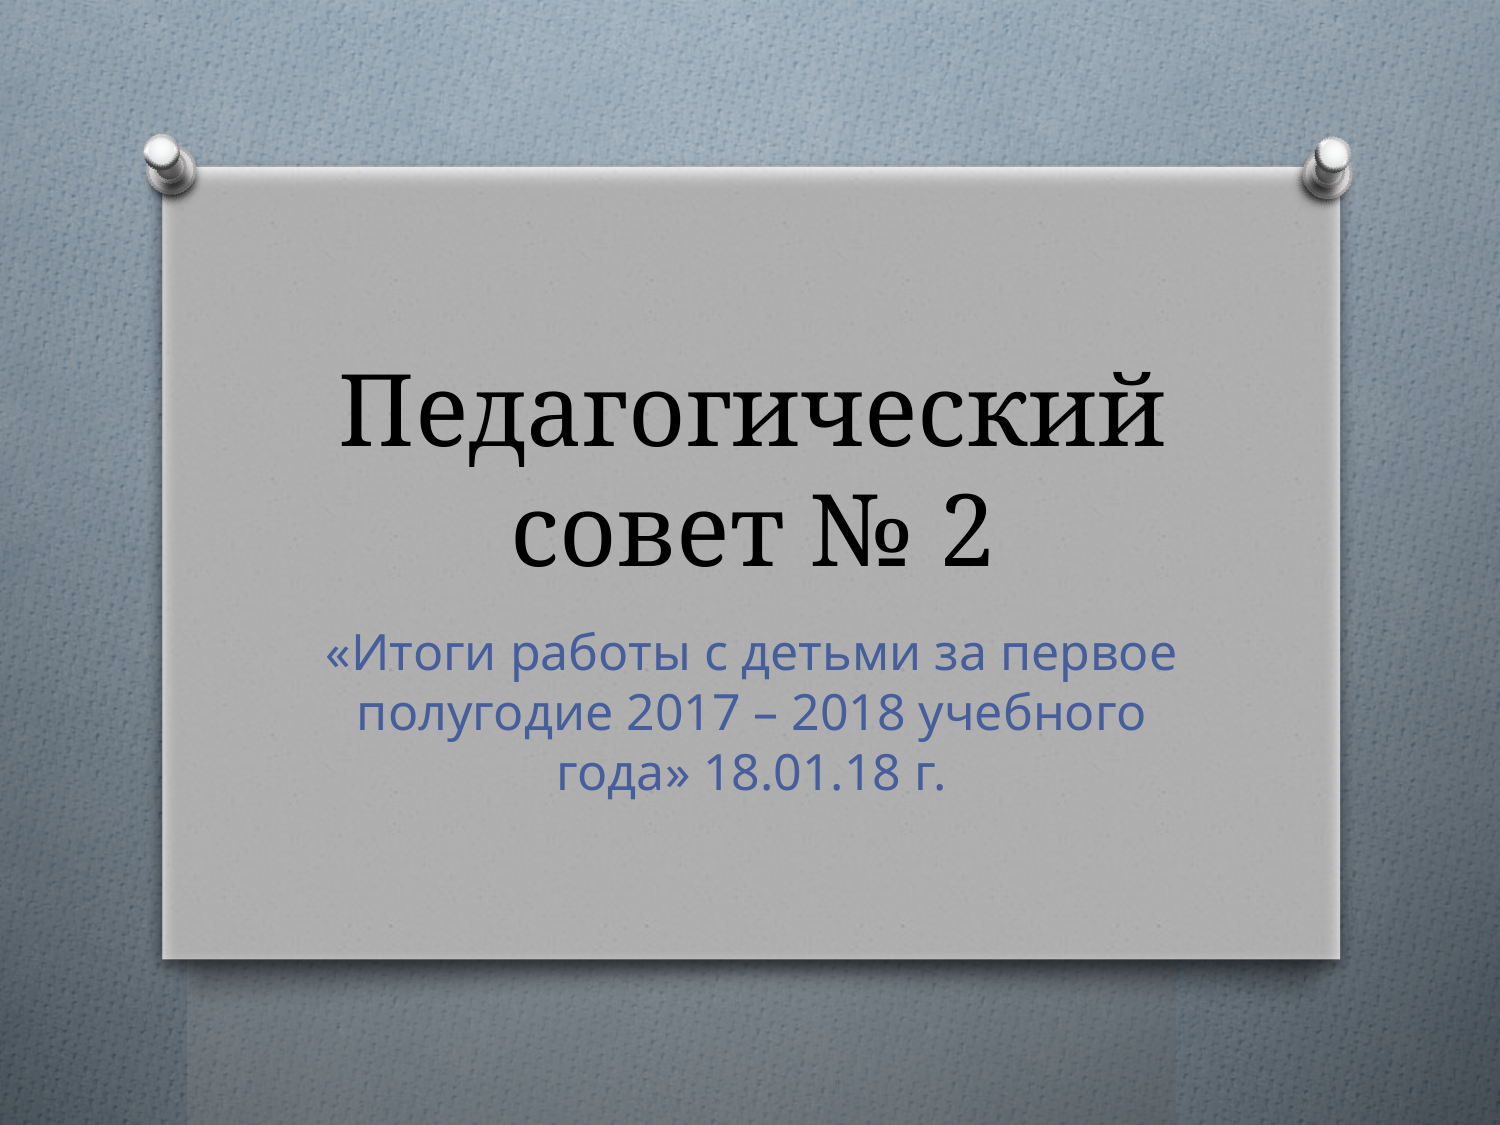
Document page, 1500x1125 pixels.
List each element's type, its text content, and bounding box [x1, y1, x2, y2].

picture [1274, 109, 1396, 230]
title Педагогический совет № 2 [283, 294, 1223, 595]
subtitle «Итоги работы с детьми за первое полугодие 2017 – 2018 учебного года» 18.01.18 г. [283, 612, 1221, 863]
picture [112, 100, 235, 224]
